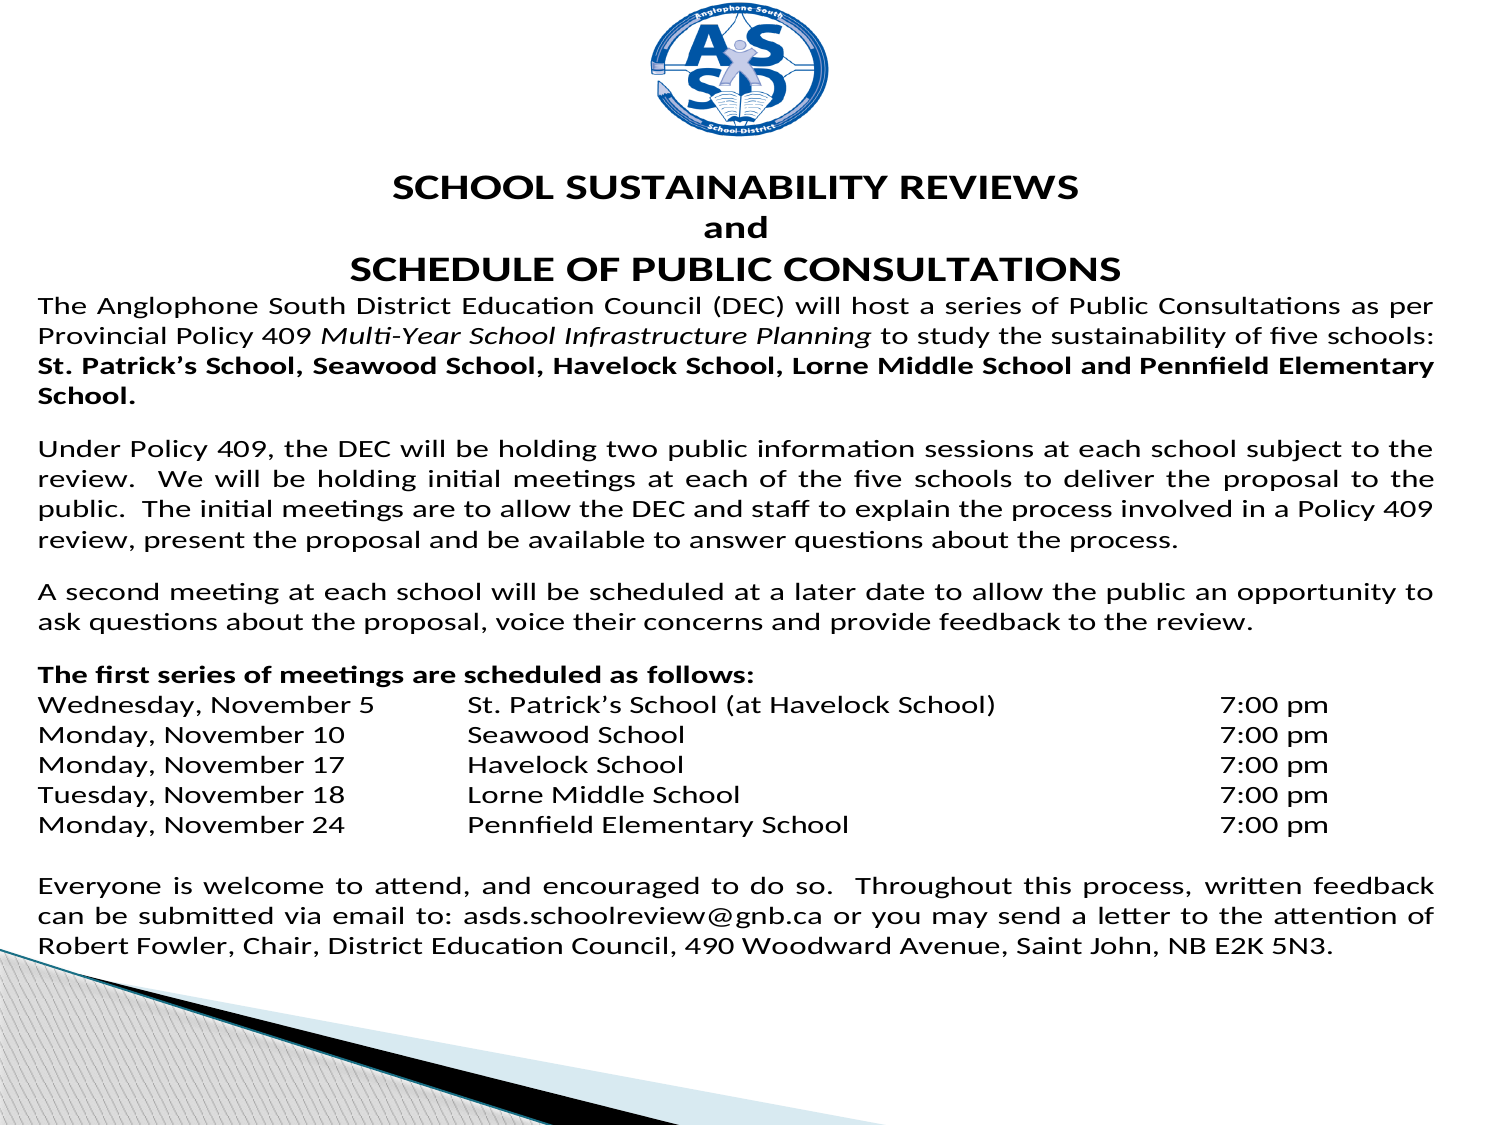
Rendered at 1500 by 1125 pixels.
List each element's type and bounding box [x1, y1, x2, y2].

picture [37, 0, 1438, 988]
